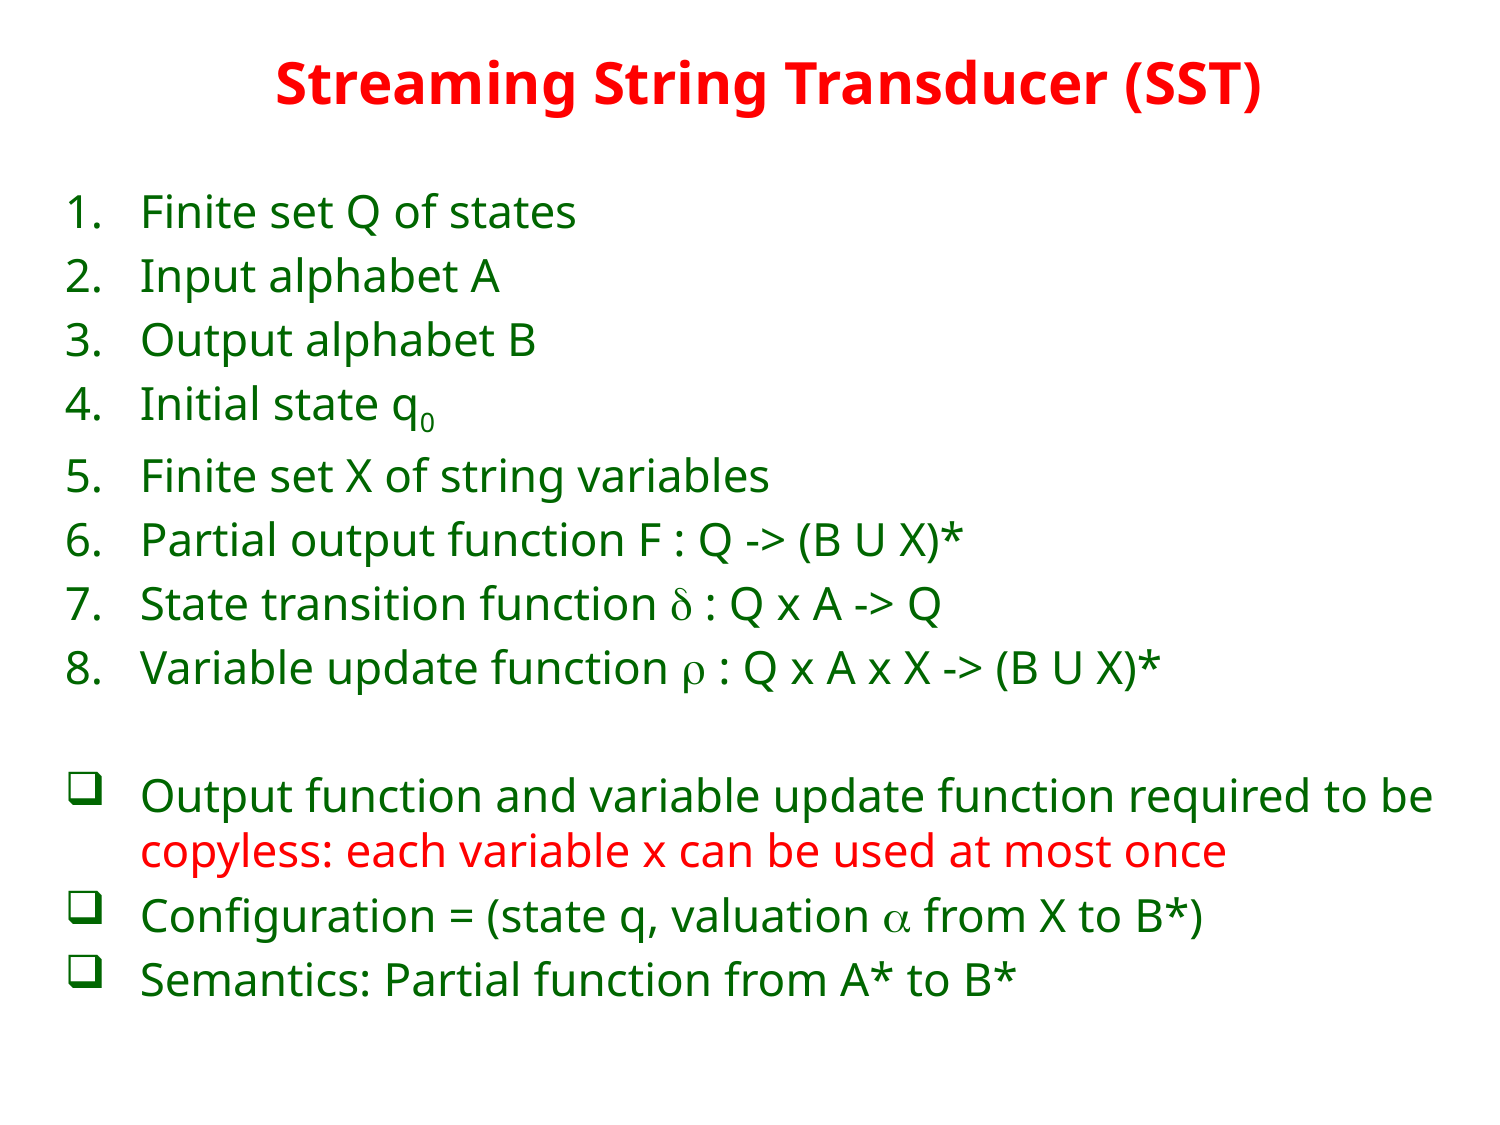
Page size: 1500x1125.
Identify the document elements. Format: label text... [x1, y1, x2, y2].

text_box Finite set Q of states Input alphabet A Output alphabet B Initial state q0 Finite set X of string variables Partial output function F : Q -> (B U X)* State transition function d : Q x A -> Q Variable update function r : Q x A x X -> (B U X)* Output function and variable update function required to be copyless: each variable x can be used at most once Configuration = (state q, valuation a from X to B*) Semantics: Partial function from A* to B* [50, 174, 1500, 1063]
title Streaming String Transducer (SST) [37, 37, 1500, 126]
